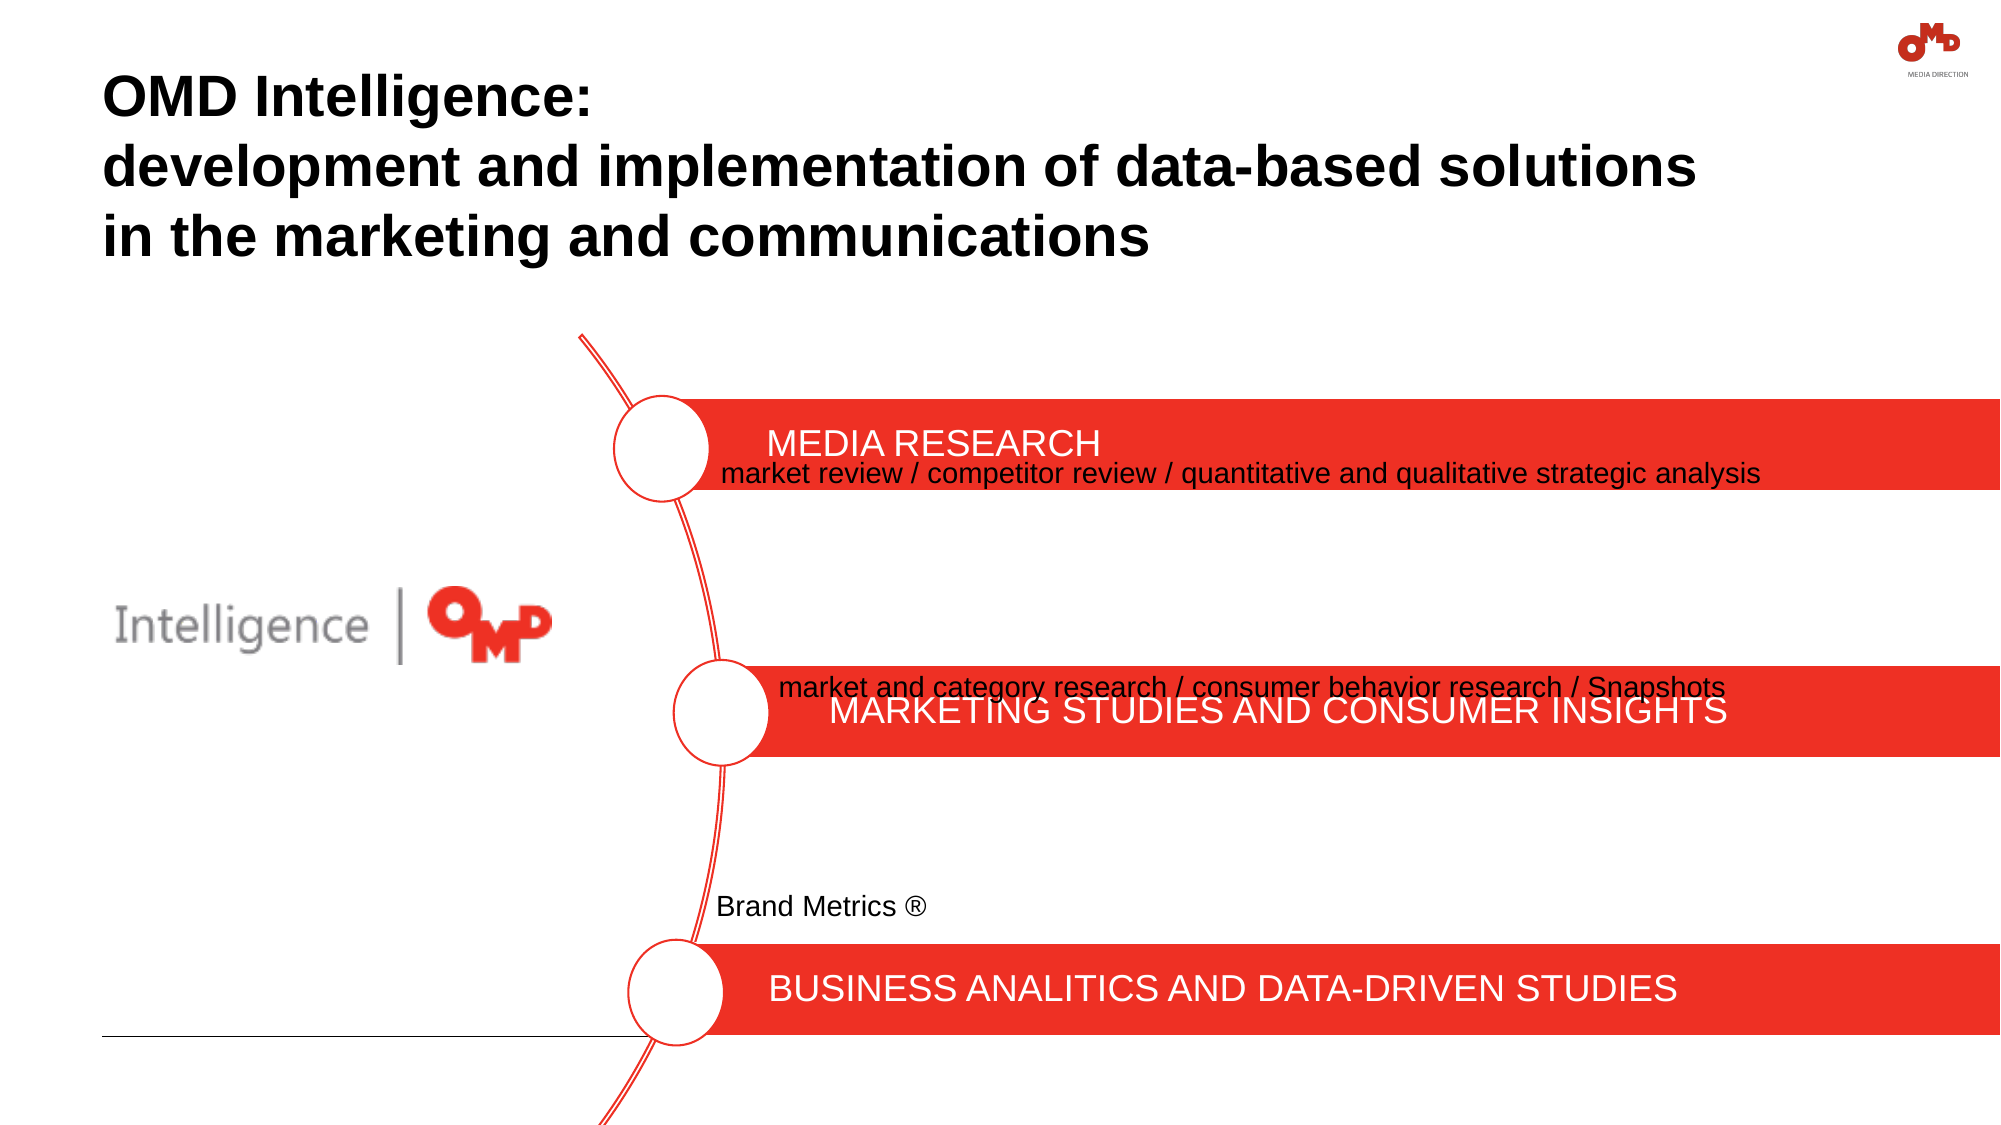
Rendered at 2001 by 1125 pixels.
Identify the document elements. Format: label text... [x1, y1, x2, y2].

title OMD Intelligence: development and implementation of data-based solutions in the marketing and communications [102, 58, 1898, 234]
picture [1898, 23, 1968, 77]
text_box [547, 291, 2000, 1012]
picture [102, 586, 552, 665]
